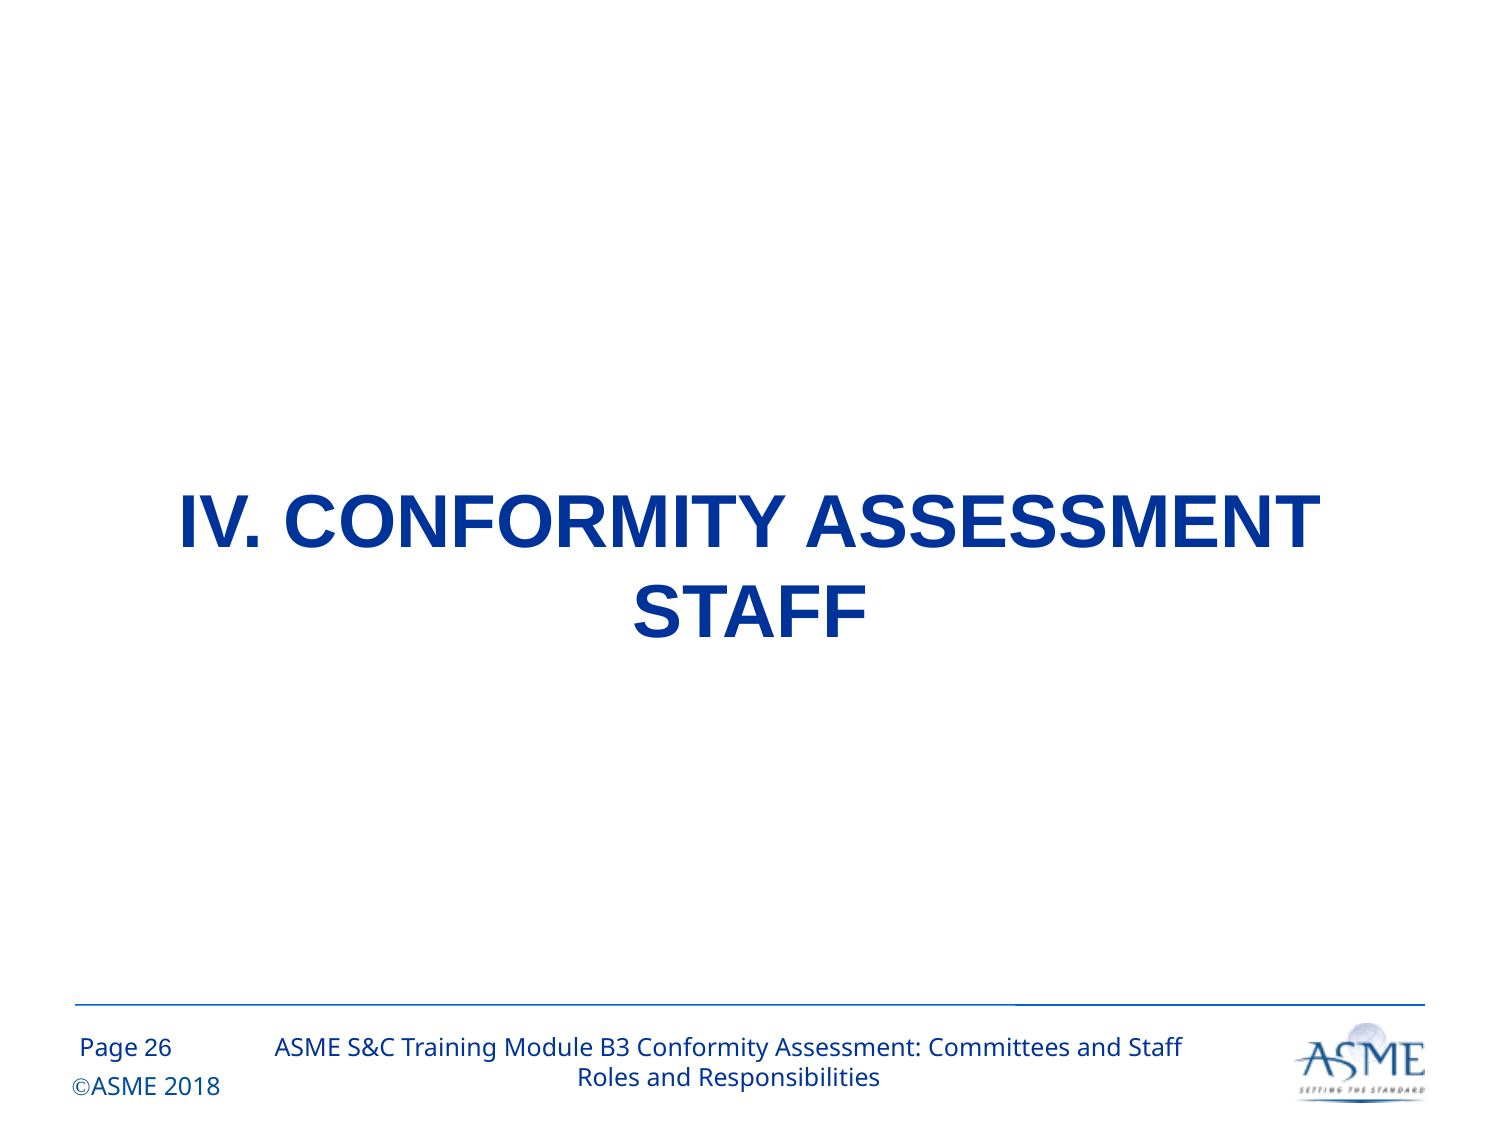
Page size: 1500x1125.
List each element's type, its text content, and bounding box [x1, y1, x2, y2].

slide_number 25 [129, 1024, 200, 1103]
footer ASME S&C Training Module B3 Conformity Assessment: Committees and Staff Roles and Responsibilities [229, 1024, 1230, 1103]
picture [1294, 1023, 1425, 1103]
title IV. CONFORMITY ASSESSMENT STAFF [150, 450, 1350, 675]
